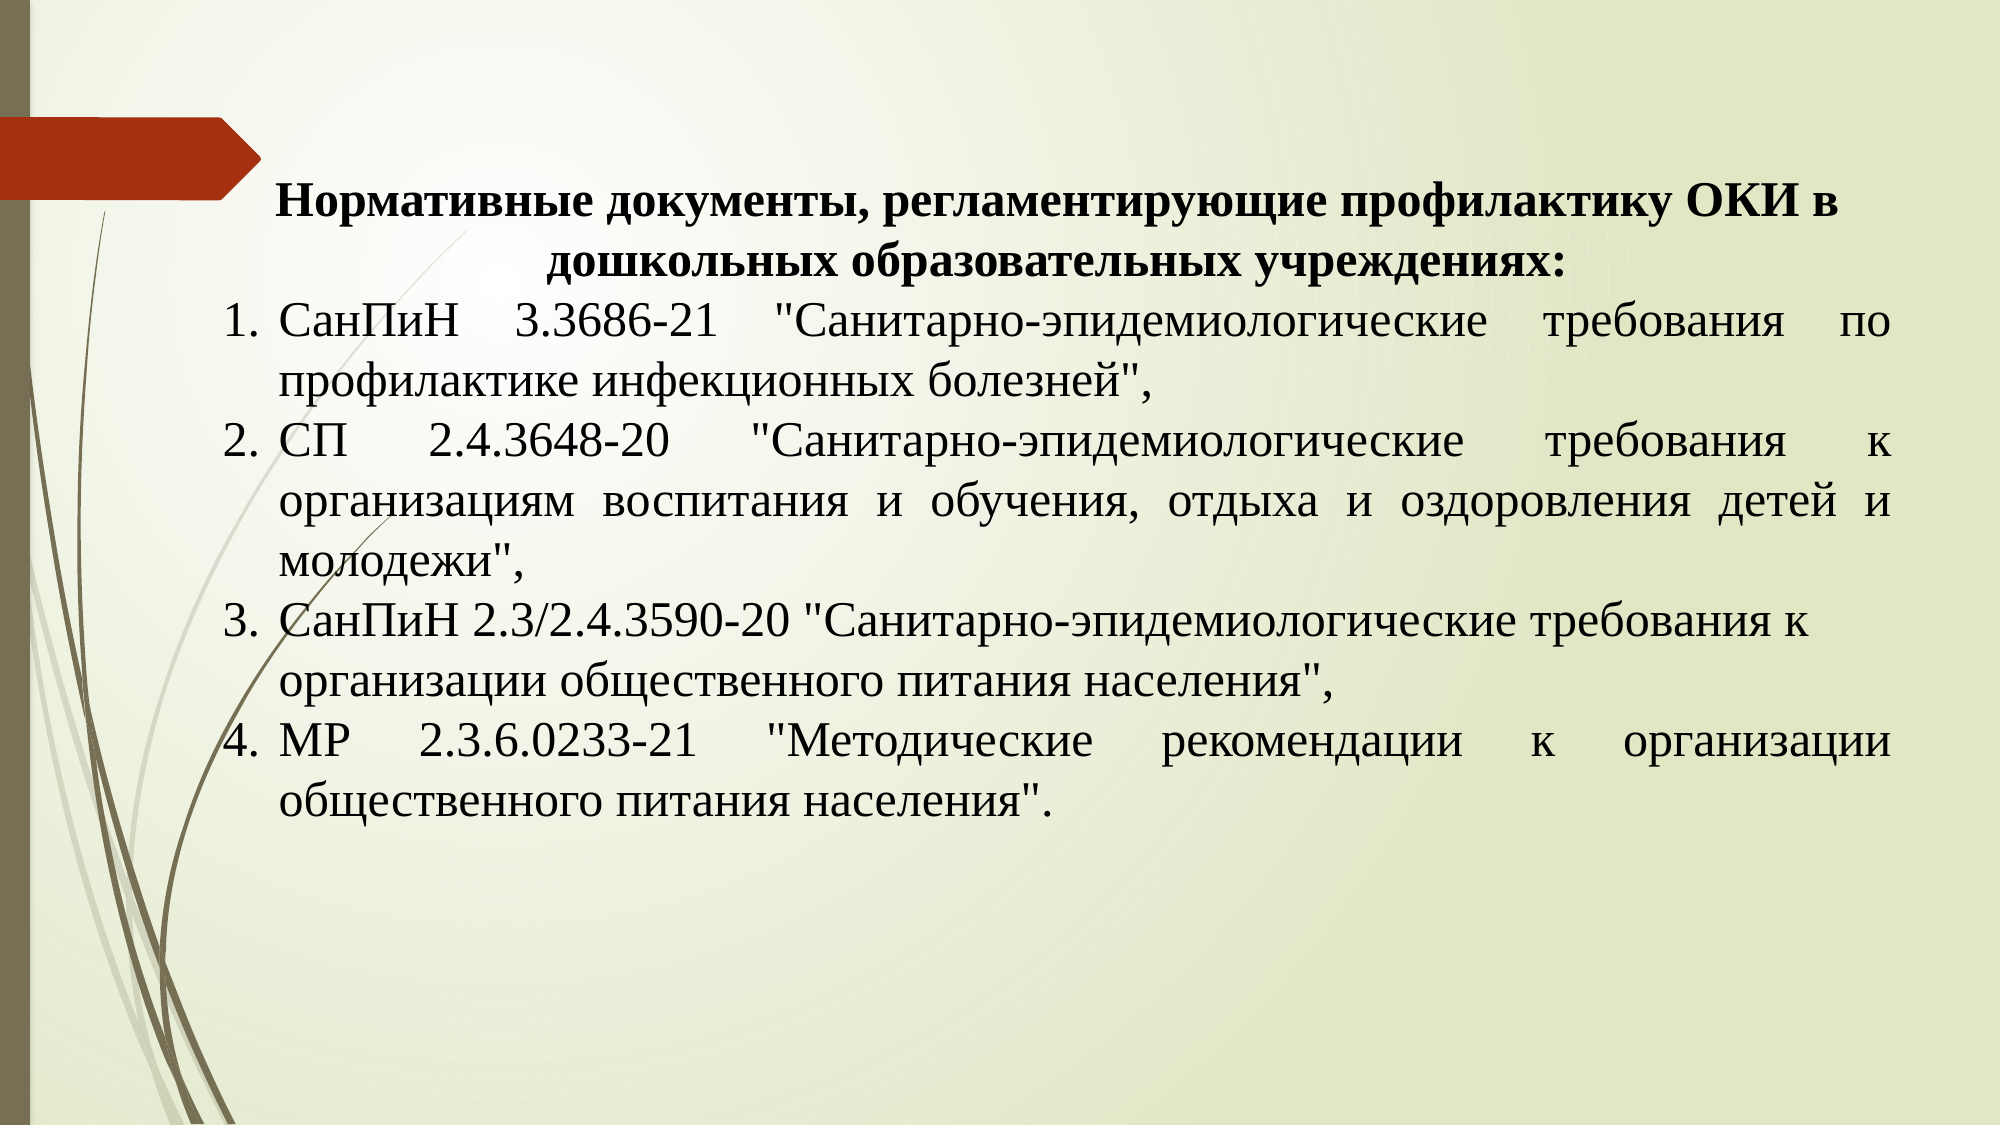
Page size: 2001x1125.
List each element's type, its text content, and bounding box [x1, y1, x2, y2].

text_box Нормативные документы, регламентирующие профилактику ОКИ в дошкольных образовательных учреждениях: СанПиН 3.3686-21 "Санитарно-эпидемиологические требования по профилактике инфекционных болезней", СП 2.4.3648-20 "Санитарно-эпидемиологические требования к организациям воспитания и обучения, отдыха и оздоровления детей и молодежи", СанПиН 2.3/2.4.3590-20 "Санитарно-эпидемиологические требования к организации общественного питания населения", МР 2.3.6.0233-21 "Методические рекомендации к организации общественного питания населения". [207, 158, 1907, 834]
